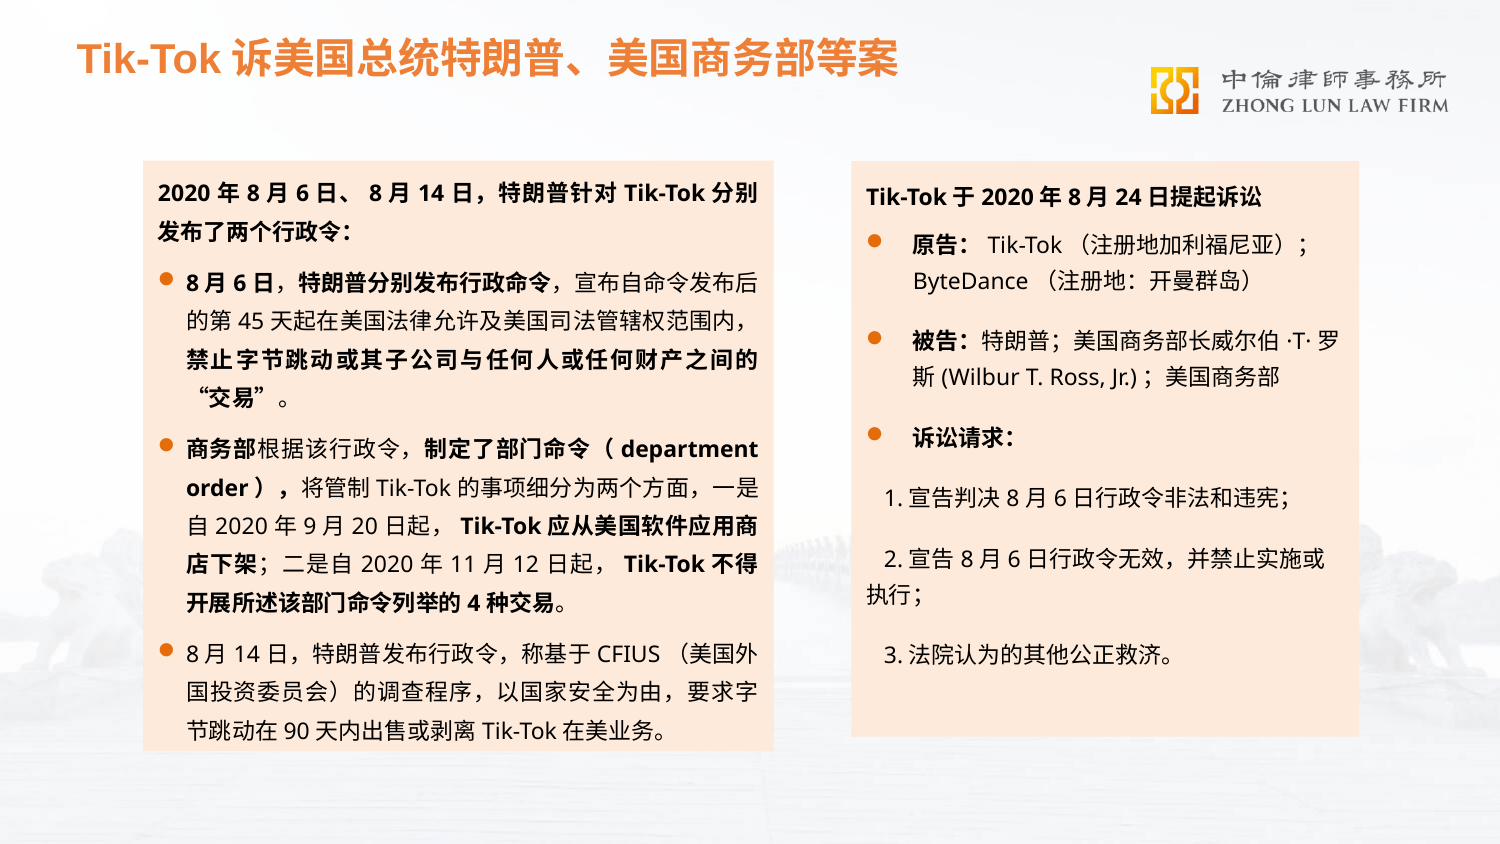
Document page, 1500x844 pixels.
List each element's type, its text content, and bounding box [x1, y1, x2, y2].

text_box Tik-Tok于2020年8月24日提起诉讼 原告：Tik-Tok（注册地加利福尼亚）；ByteDance（注册地：开曼群岛） 被告：特朗普；美国商务部长威尔伯·T·罗斯(Wilbur T. Ross, Jr.)；美国商务部 诉讼请求： 1.宣告判决8月6日行政令非法和违宪； 2.宣告8月6日行政令无效，并禁止实施或执行； 3.法院认为的其他公正救济。 [851, 161, 1360, 737]
text_box 2020年8月6日、8月14日，特朗普针对Tik-Tok分别发布了两个行政令： 8月6日，特朗普分别发布行政命令，宣布自命令发布后的第45天起在美国法律允许及美国司法管辖权范围内，禁止字节跳动或其子公司与任何人或任何财产之间的“交易”。 商务部根据该行政令，制定了部门命令（department order），将管制Tik-Tok的事项细分为两个方面，一是自2020年9月20日起，Tik-Tok应从美国软件应用商店下架；二是自2020年11月12日起，Tik-Tok不得开展所述该部门命令列举的4种交易。 8月14日，特朗普发布行政令，称基于CFIUS（美国外国投资委员会）的调查程序，以国家安全为由，要求字节跳动在90天内出售或剥离Tik-Tok在美业务。 [143, 160, 774, 752]
picture [0, 0, 1500, 844]
text_box Tik-Tok诉美国总统特朗普、美国商务部等案 [76, 32, 975, 83]
